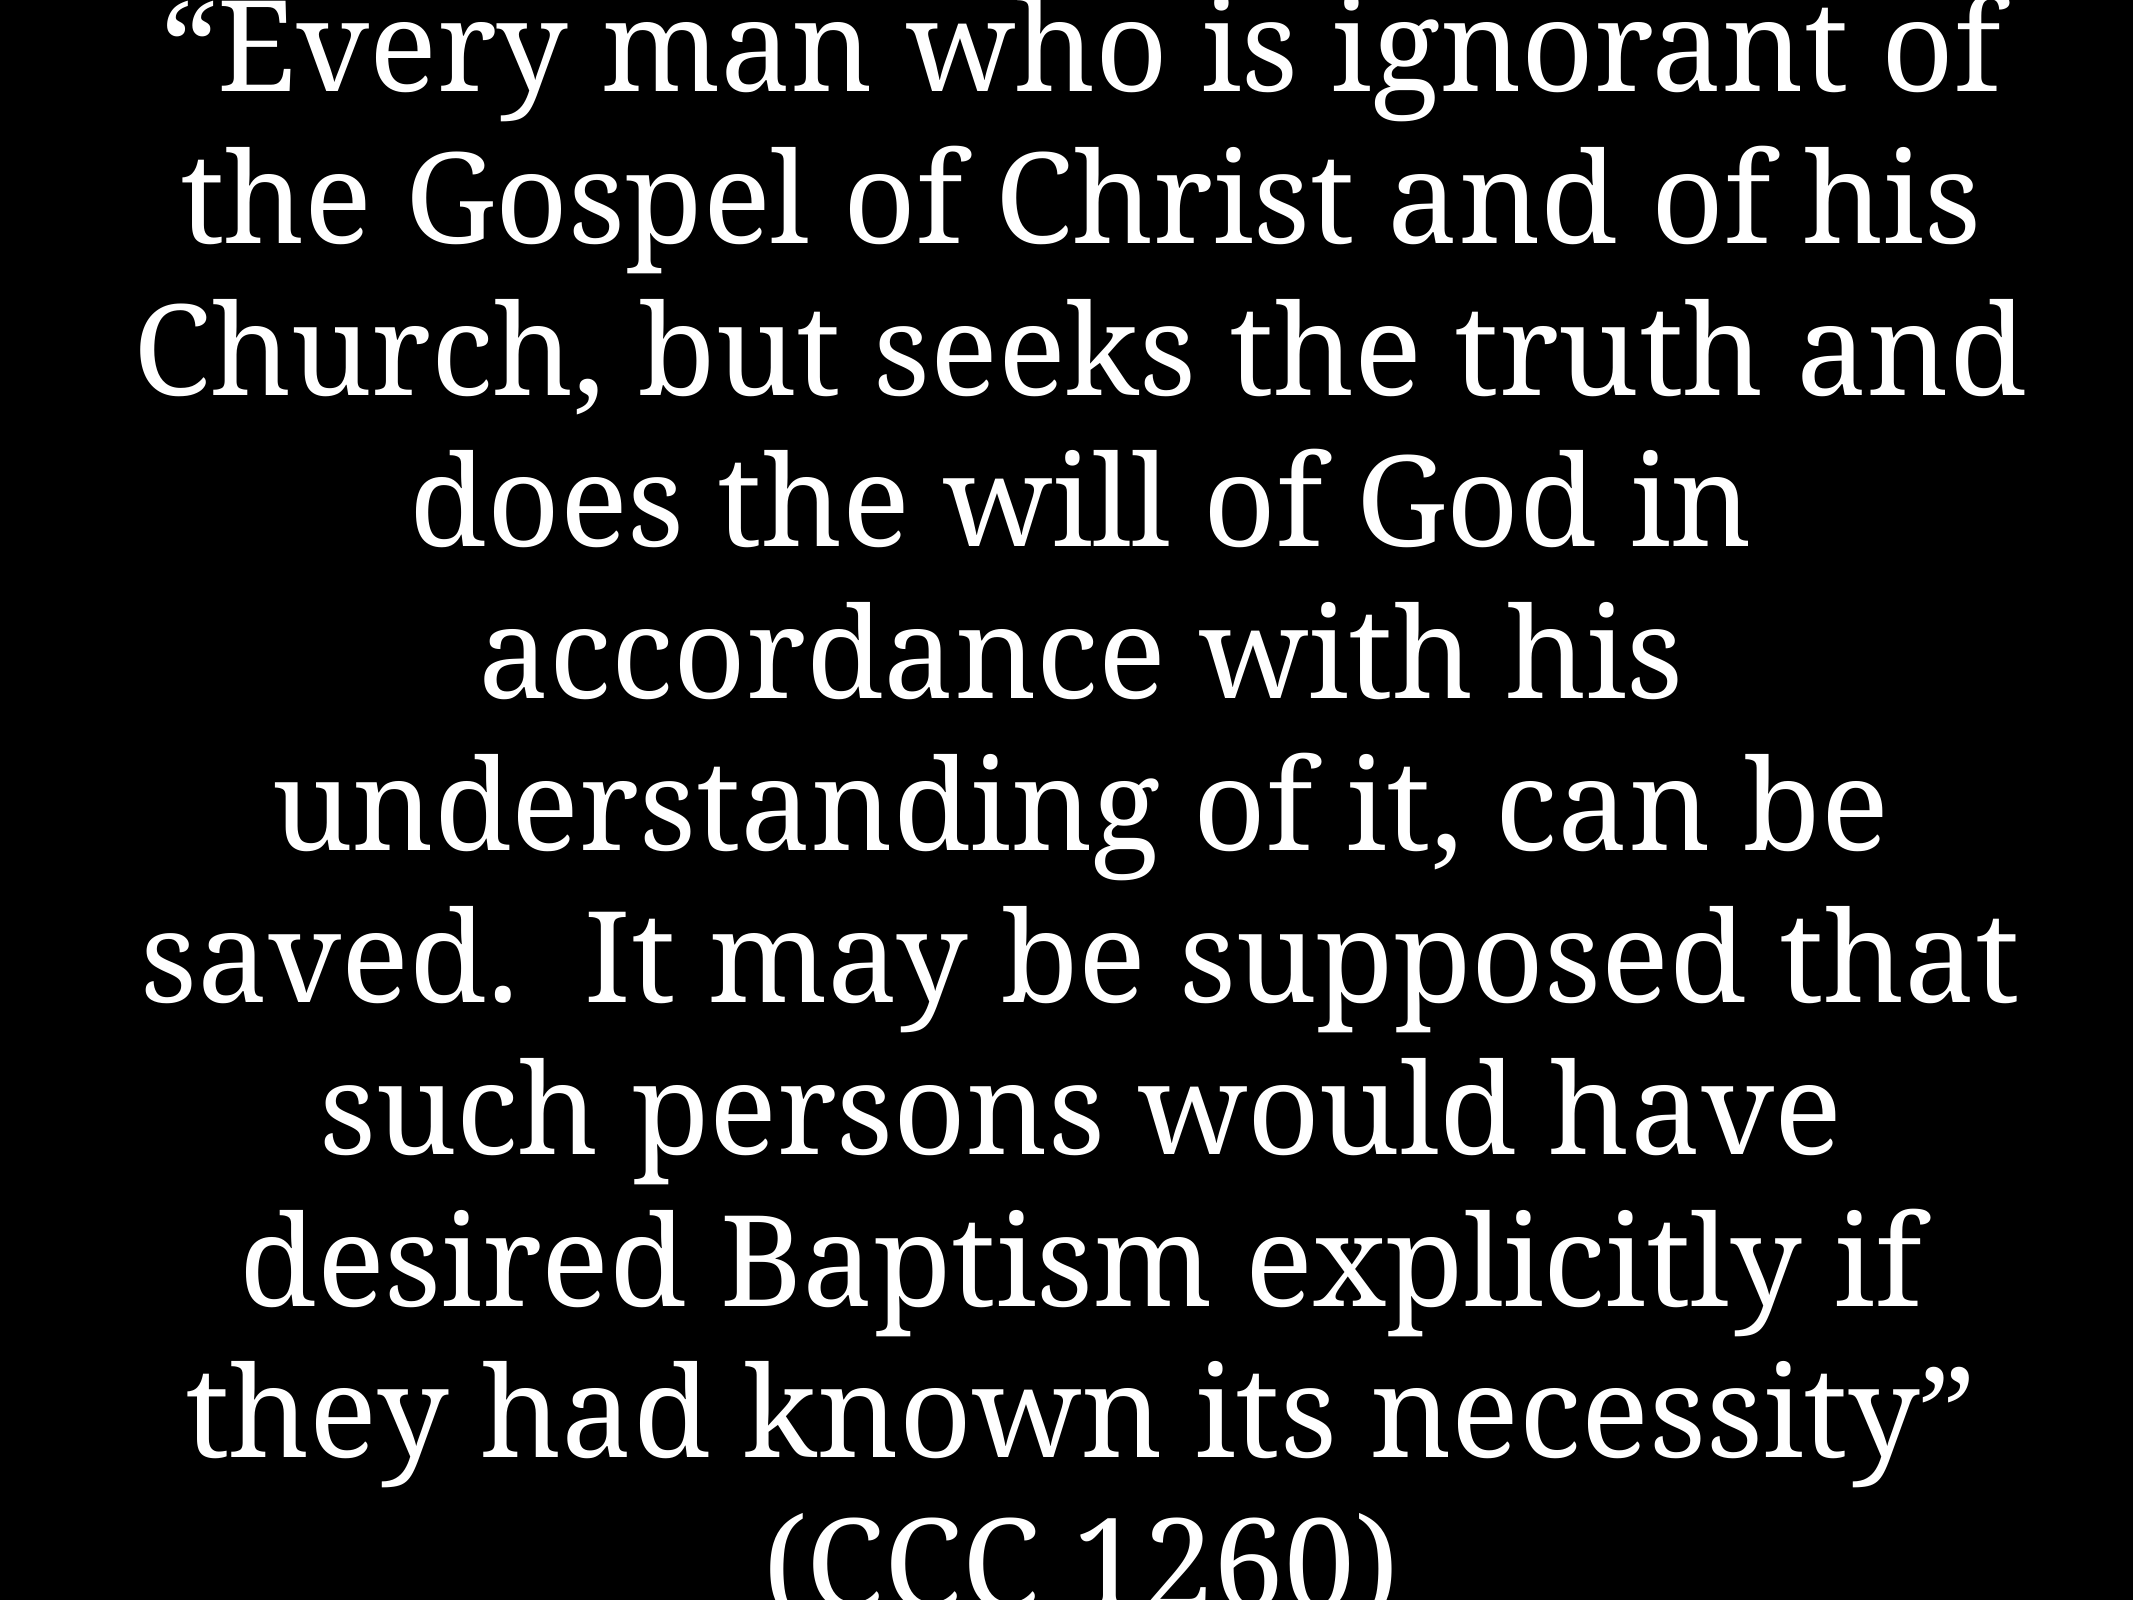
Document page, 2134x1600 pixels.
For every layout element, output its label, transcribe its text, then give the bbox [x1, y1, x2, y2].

title “Every man who is ignorant of the Gospel of Christ and of his Church, but seeks the truth and does the will of God in accordance with his understanding of it, can be saved. It may be supposed that such persons would have desired Baptism explicitly if they had known its necessity” (CCC 1260) [109, 110, 2054, 1490]
